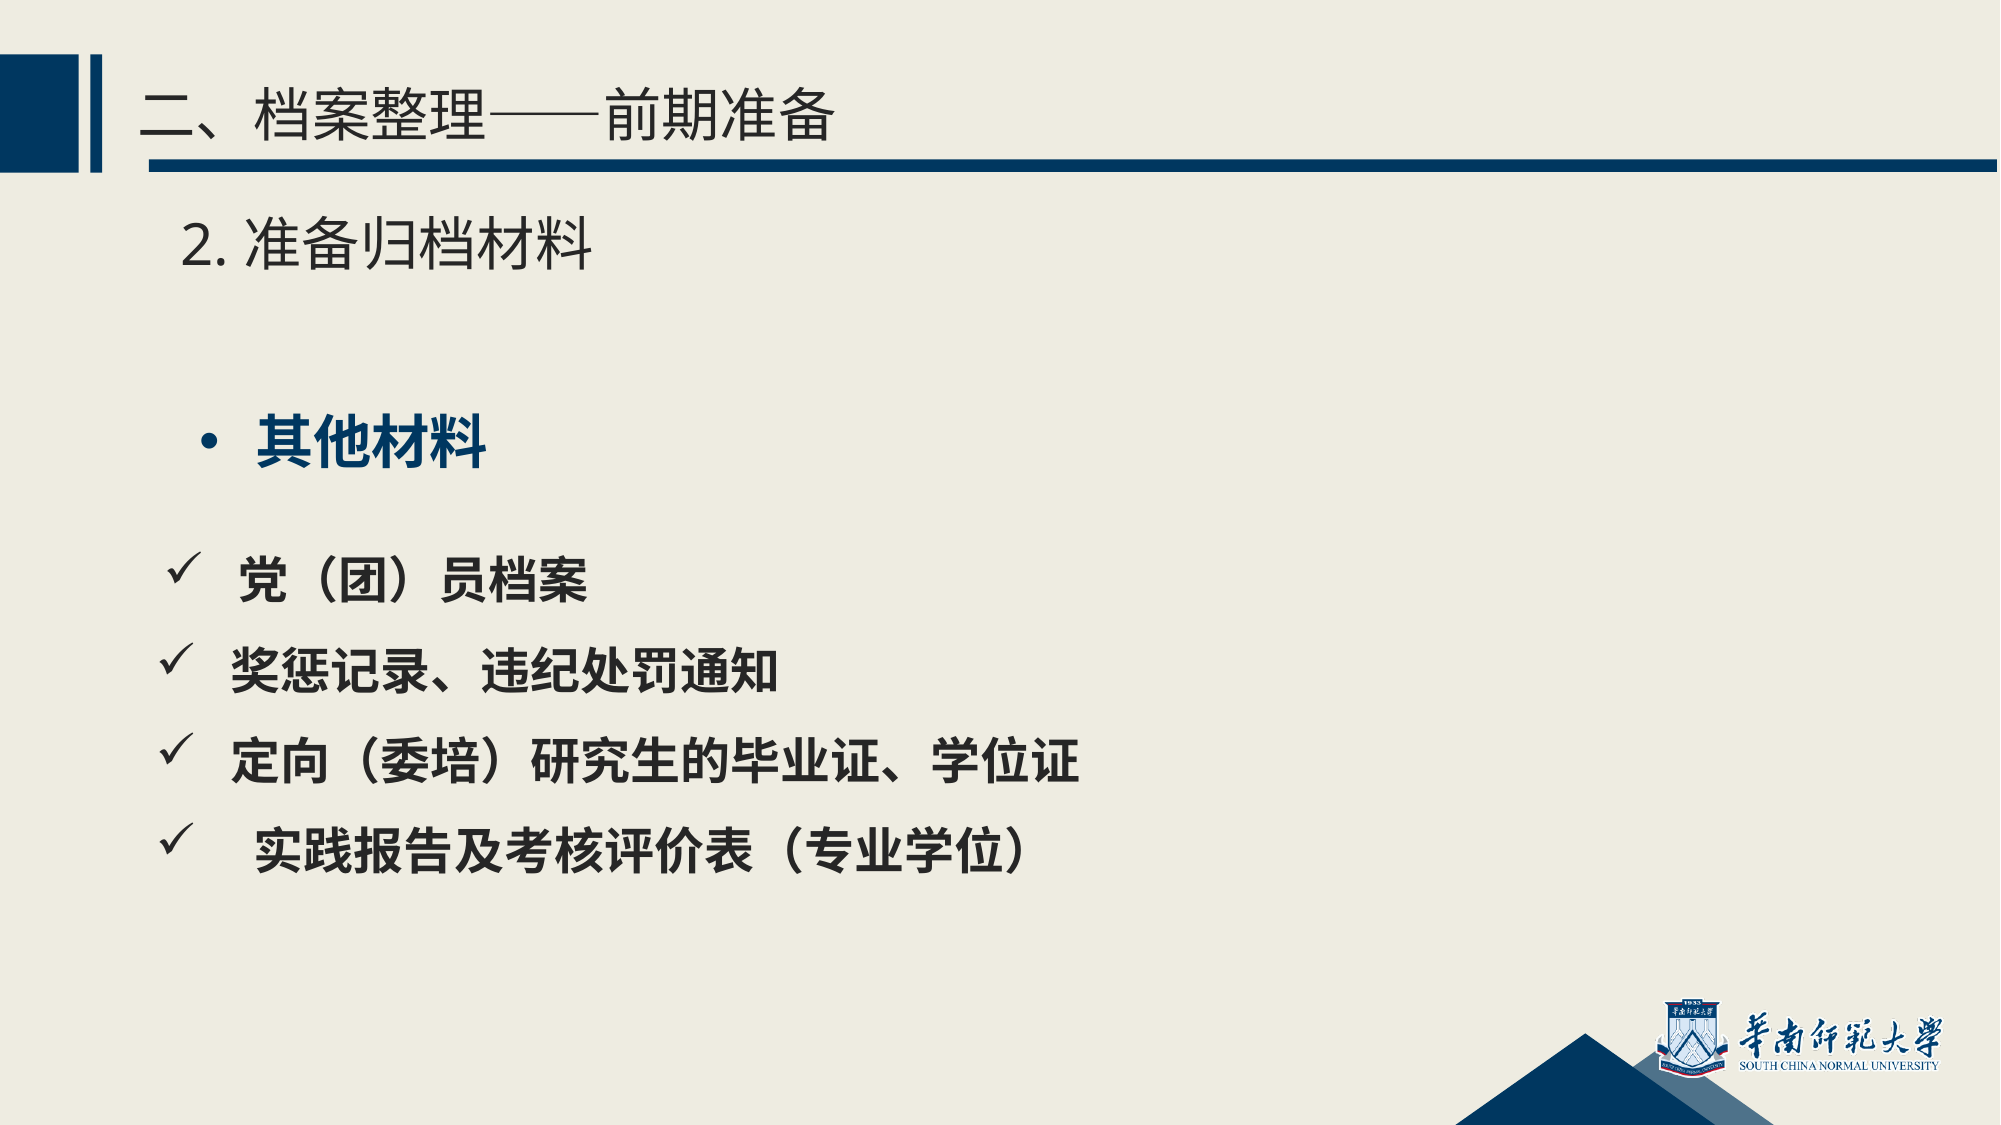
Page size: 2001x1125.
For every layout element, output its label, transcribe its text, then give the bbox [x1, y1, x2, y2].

text_box 党（团）员档案 [148, 511, 604, 602]
text_box 2.准备归档材料 [166, 200, 794, 285]
picture [1640, 986, 1961, 1094]
text_box 其他材料 [184, 363, 1463, 539]
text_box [0, 54, 1998, 173]
text_box 奖惩记录、违纪处罚通知 定向（委培）研究生的毕业证、学位证 实践报告及考核评价表（专业学位） [140, 602, 1107, 978]
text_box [1454, 1033, 1775, 1125]
